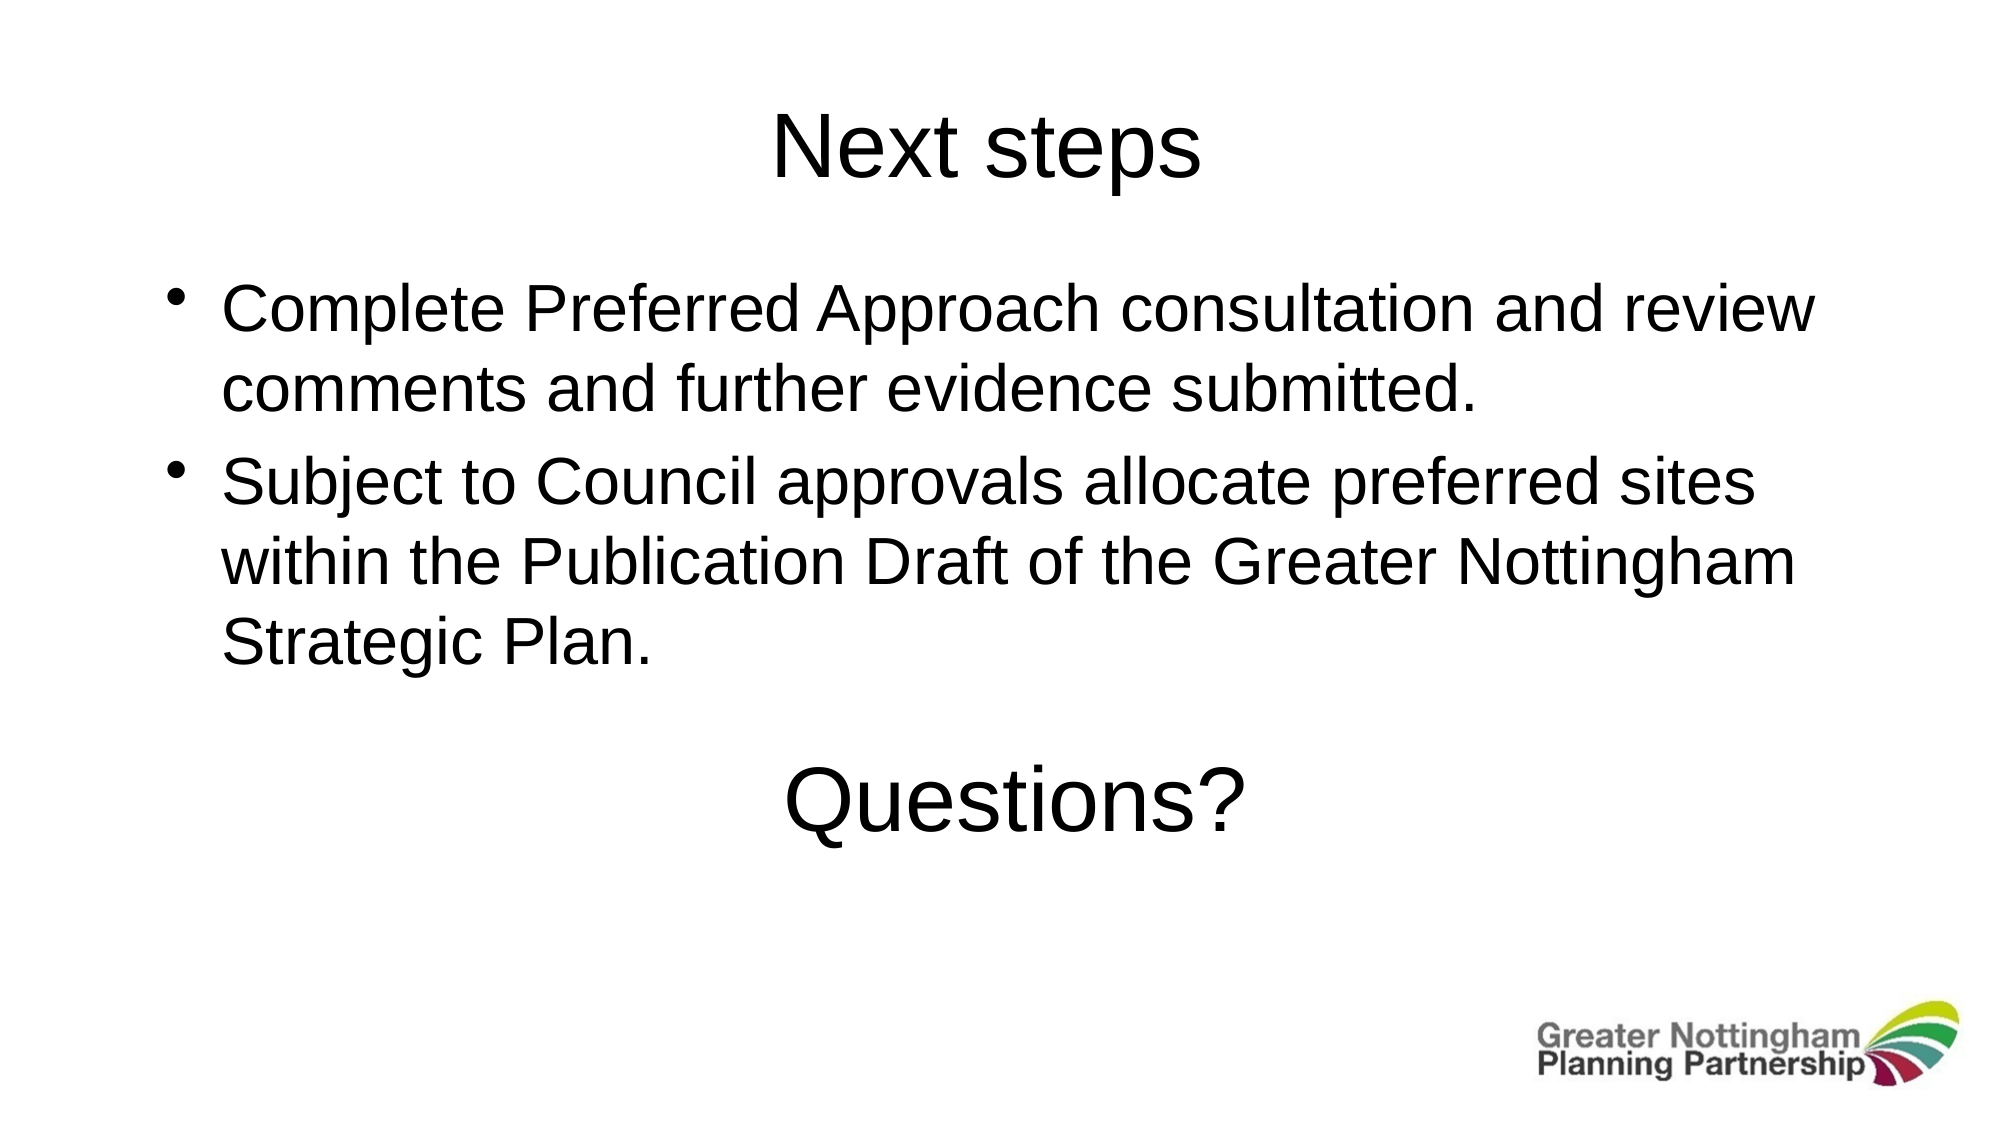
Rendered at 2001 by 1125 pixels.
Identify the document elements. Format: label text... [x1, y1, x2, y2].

list Complete Preferred Approach consultation and review comments and further evidence submitted. Subject to Council approvals allocate preferred sites within the Publication Draft of the Greater Nottingham Strategic Plan. [150, 257, 1850, 702]
picture [1517, 993, 1971, 1095]
title Next steps [150, 46, 1850, 235]
text_box Questions? [165, 701, 1866, 889]
